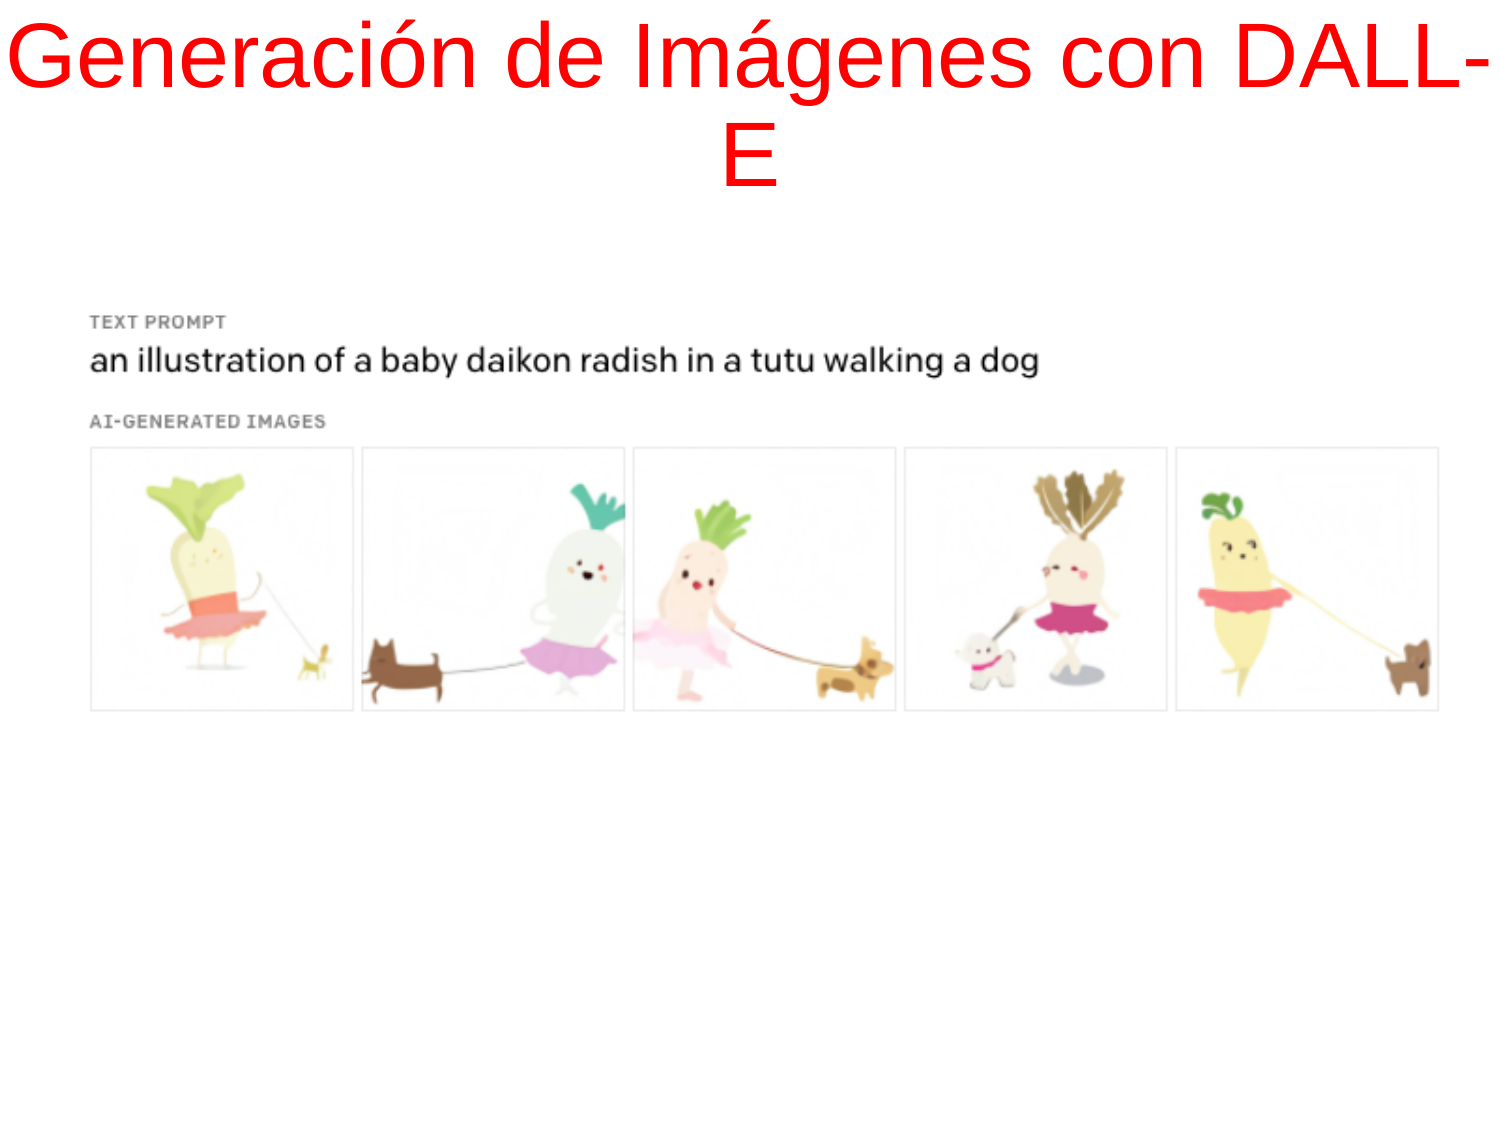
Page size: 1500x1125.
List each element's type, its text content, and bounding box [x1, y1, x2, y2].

title Generación de Imágenes con DALL-E [0, 0, 1500, 216]
picture [70, 299, 1447, 725]
